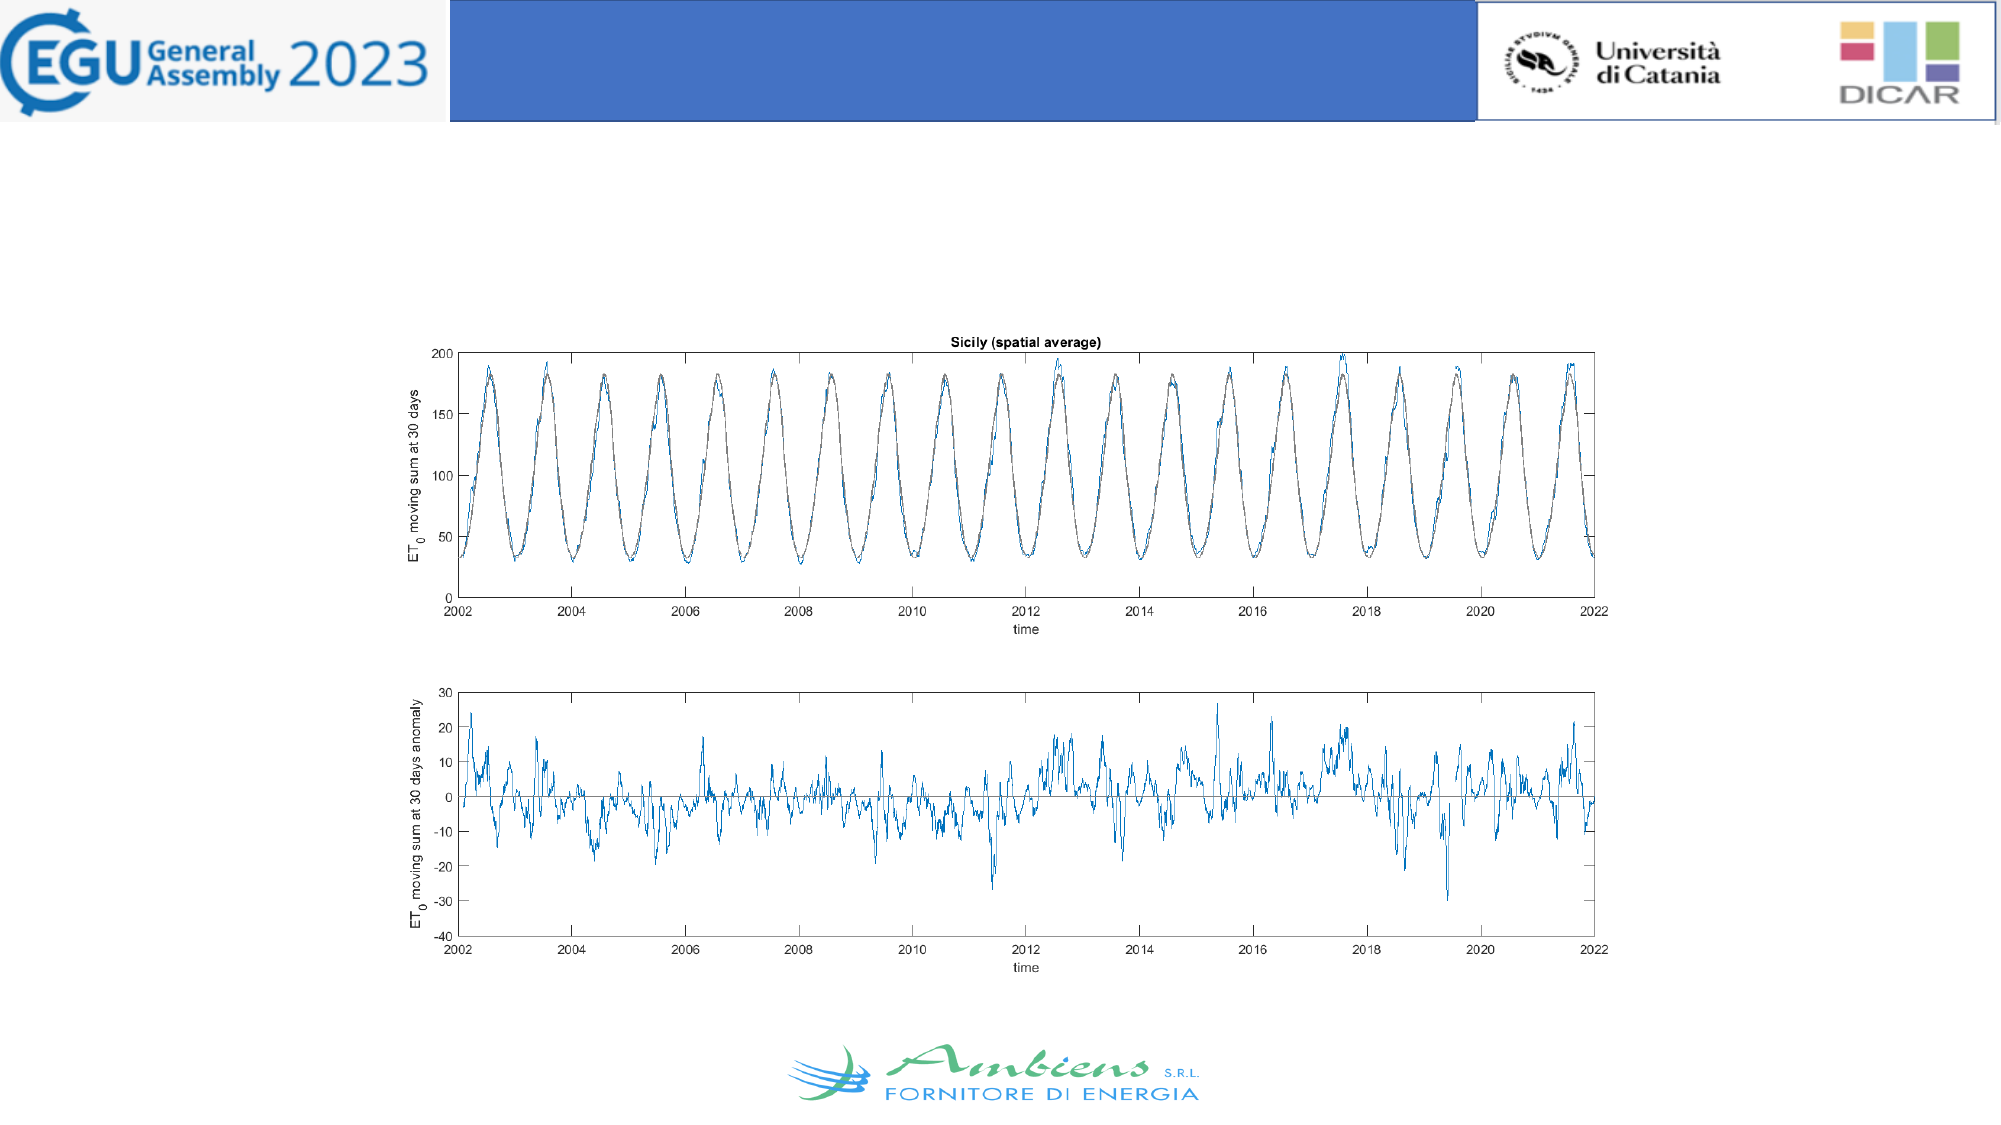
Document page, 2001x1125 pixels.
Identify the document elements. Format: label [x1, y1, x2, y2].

picture [1475, 0, 2000, 125]
list [267, 299, 1733, 1014]
picture [0, 0, 450, 122]
picture [785, 1042, 1200, 1103]
